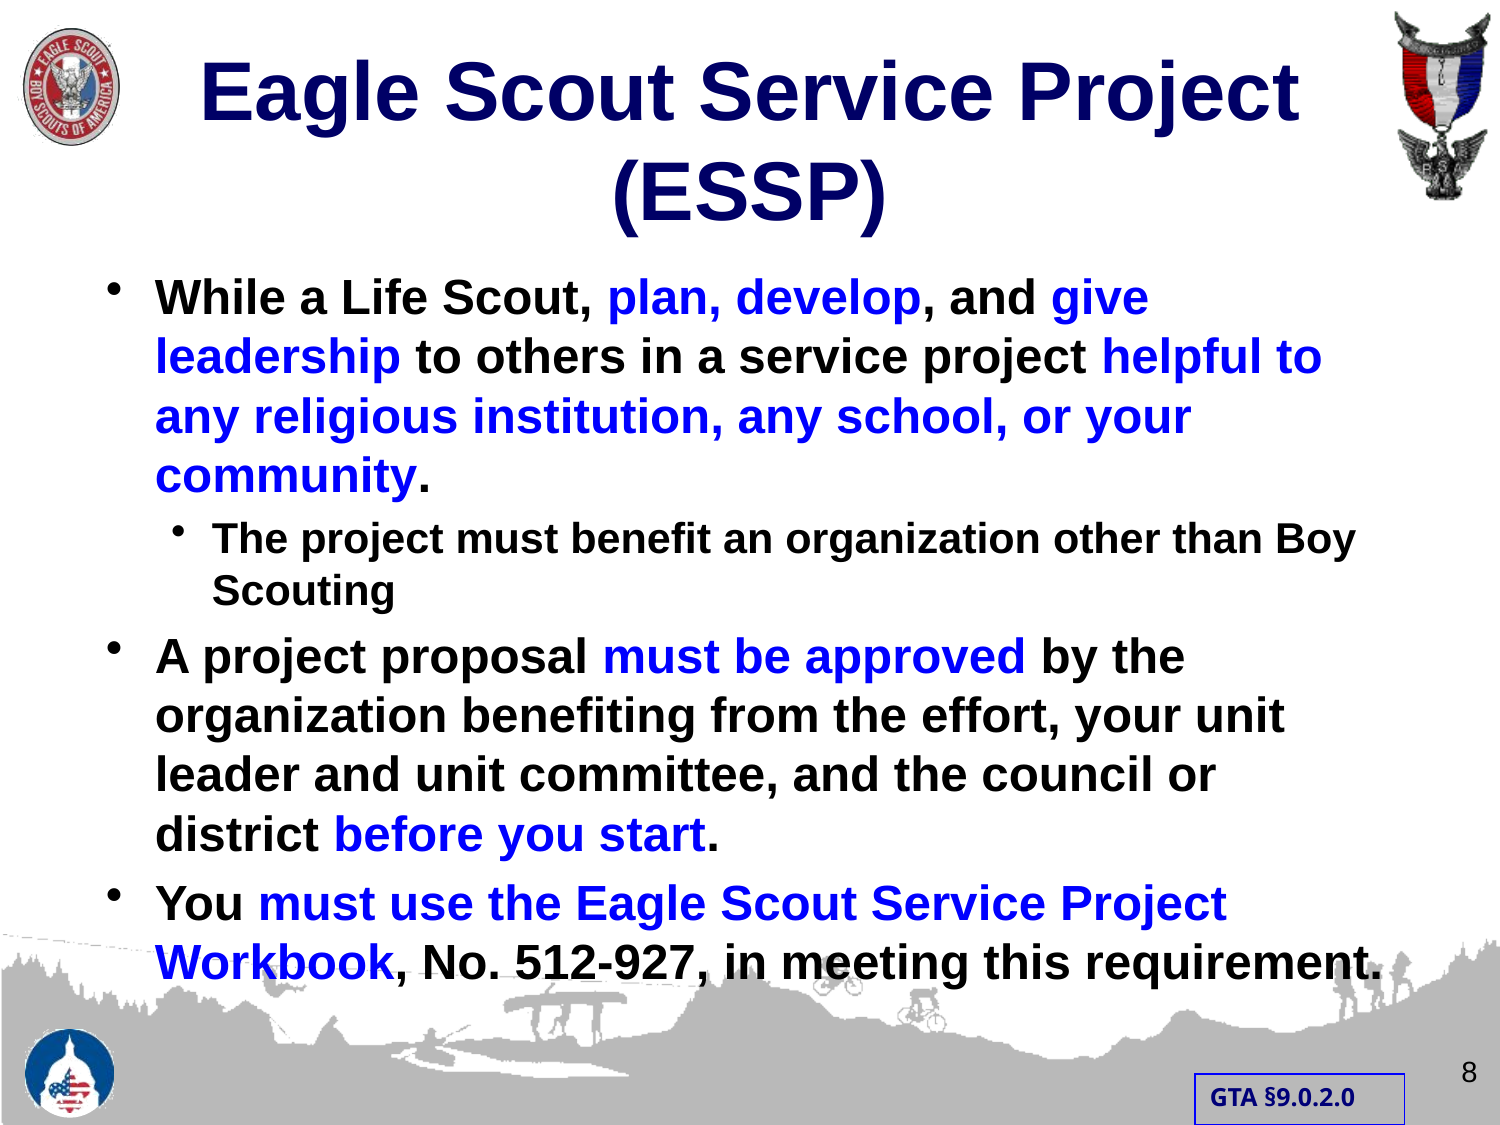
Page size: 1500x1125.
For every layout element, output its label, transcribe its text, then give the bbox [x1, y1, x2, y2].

text_box GTA §9.0.2.0 [1194, 1073, 1405, 1125]
picture [17, 24, 123, 148]
slide_number 8 [1180, 1046, 1493, 1122]
picture [1381, 0, 1500, 205]
picture [25, 1029, 114, 1113]
title Eagle Scout Service Project (ESSP) [149, 44, 1351, 231]
list While a Life Scout, plan, develop, and give leadership to others in a service project helpful to any religious institution, any school, or your community. The project must benefit an organization other than Boy Scouting A project proposal must be approved by the organization benefiting from the effort, your unit leader and unit committee, and the council or district before you start. You must use the Eagle Scout Service Project Workbook, No. 512-927, in meeting this requirement. [90, 257, 1410, 1021]
